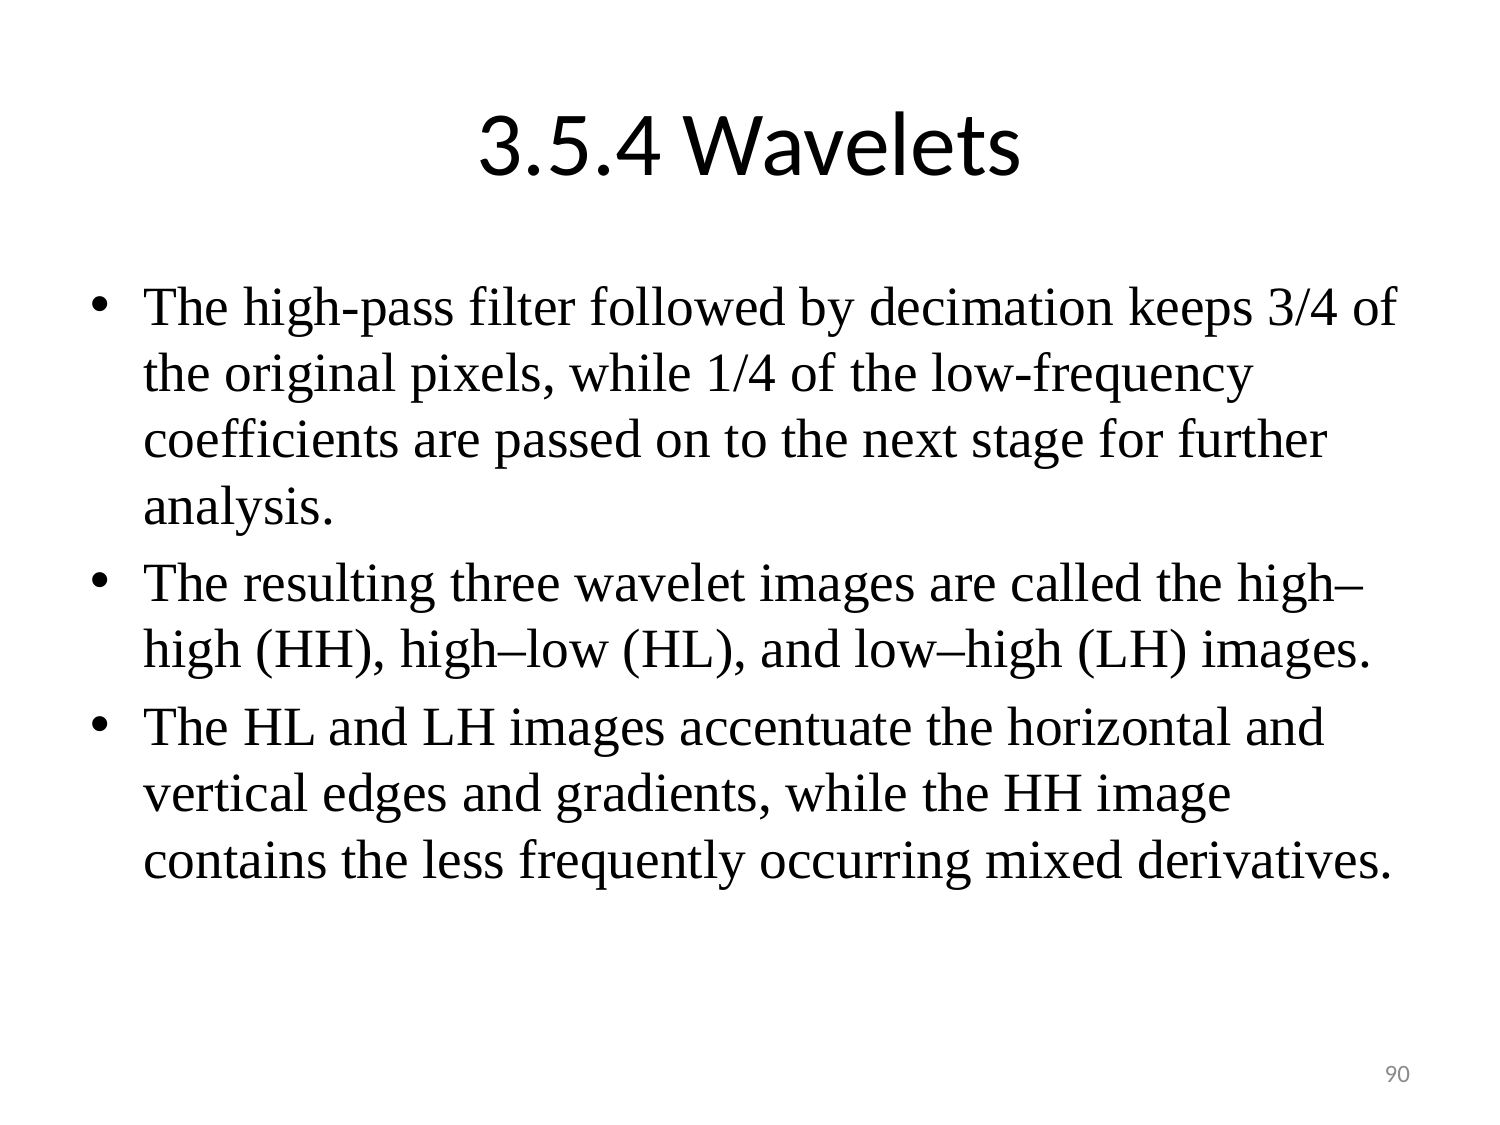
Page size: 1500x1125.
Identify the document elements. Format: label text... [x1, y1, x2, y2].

slide_number 90 [1074, 1042, 1425, 1103]
list The high-pass filter followed by decimation keeps 3/4 of the original pixels, while 1/4 of the low-frequency coefficients are passed on to the next stage for further analysis. The resulting three wavelet images are called the high–high (HH), high–low (HL), and low–high (LH) images. The HL and LH images accentuate the horizontal and vertical edges and gradients, while the HH image contains the less frequently occurring mixed derivatives. [75, 262, 1425, 1005]
title 3.5.4 Wavelets [75, 45, 1425, 233]
